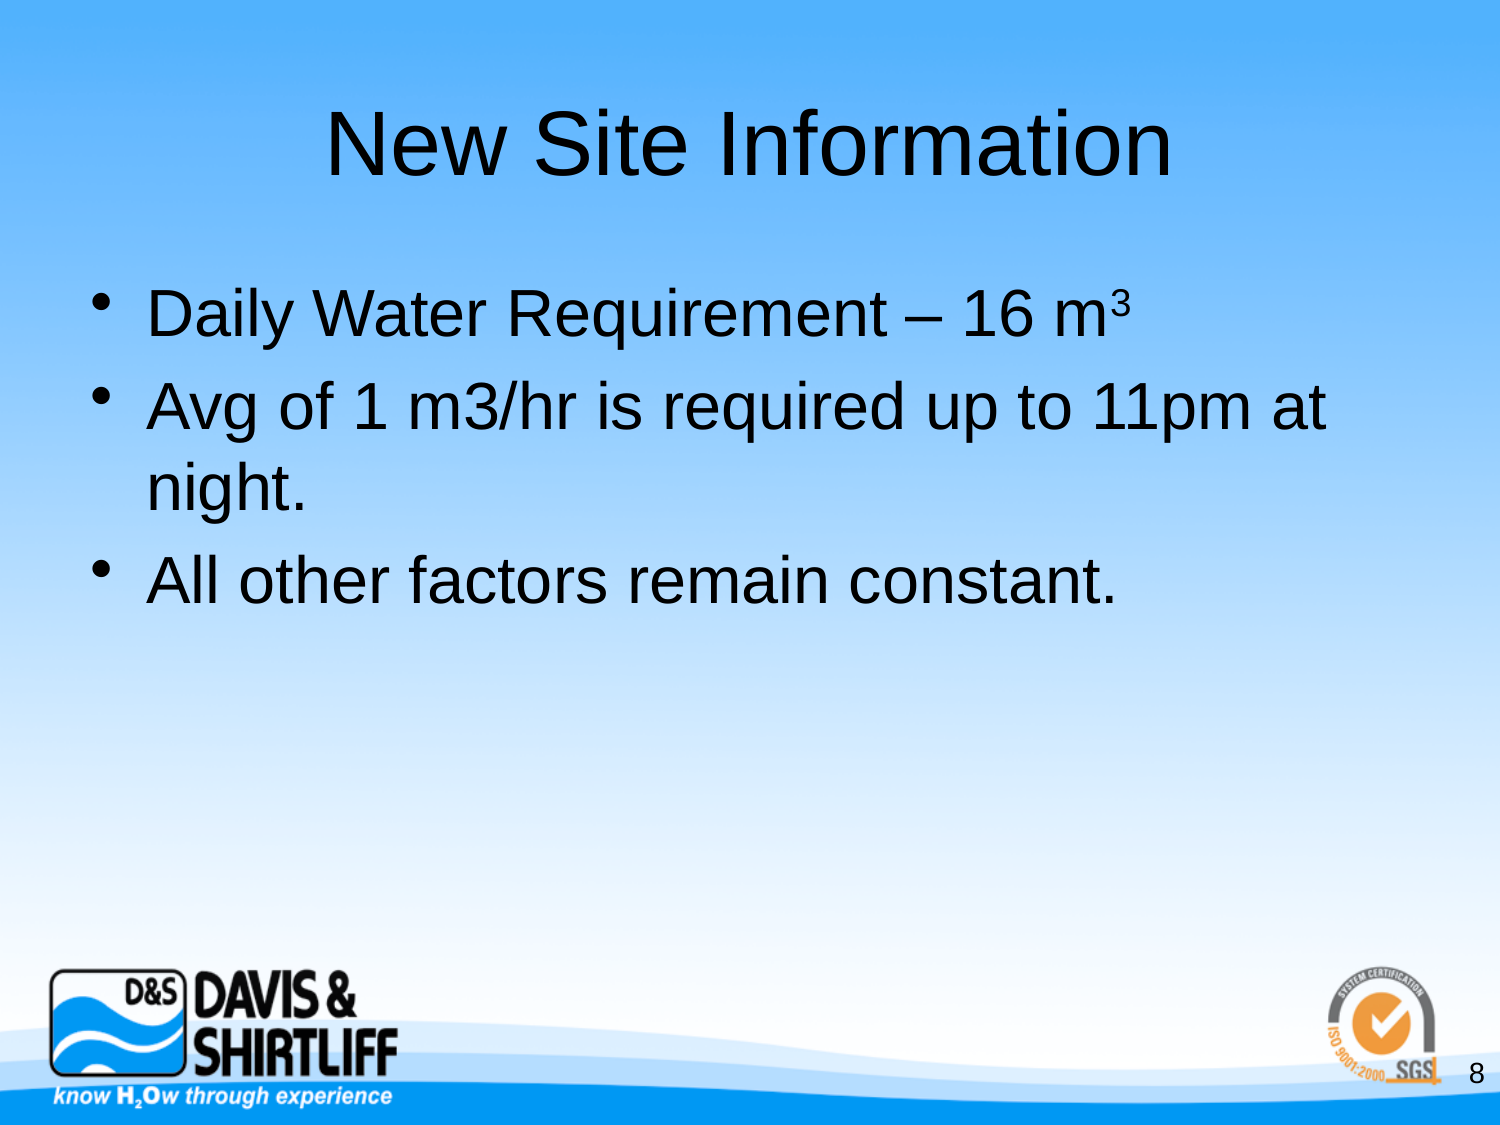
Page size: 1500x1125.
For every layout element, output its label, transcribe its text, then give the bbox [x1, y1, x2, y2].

list Daily Water Requirement – 16 m3 Avg of 1 m3/hr is required up to 11pm at night. All other factors remain constant. [74, 262, 1426, 1006]
title New Site Information [74, 44, 1426, 233]
slide_number 8 [1149, 1046, 1500, 1125]
picture [0, 0, 1500, 1125]
